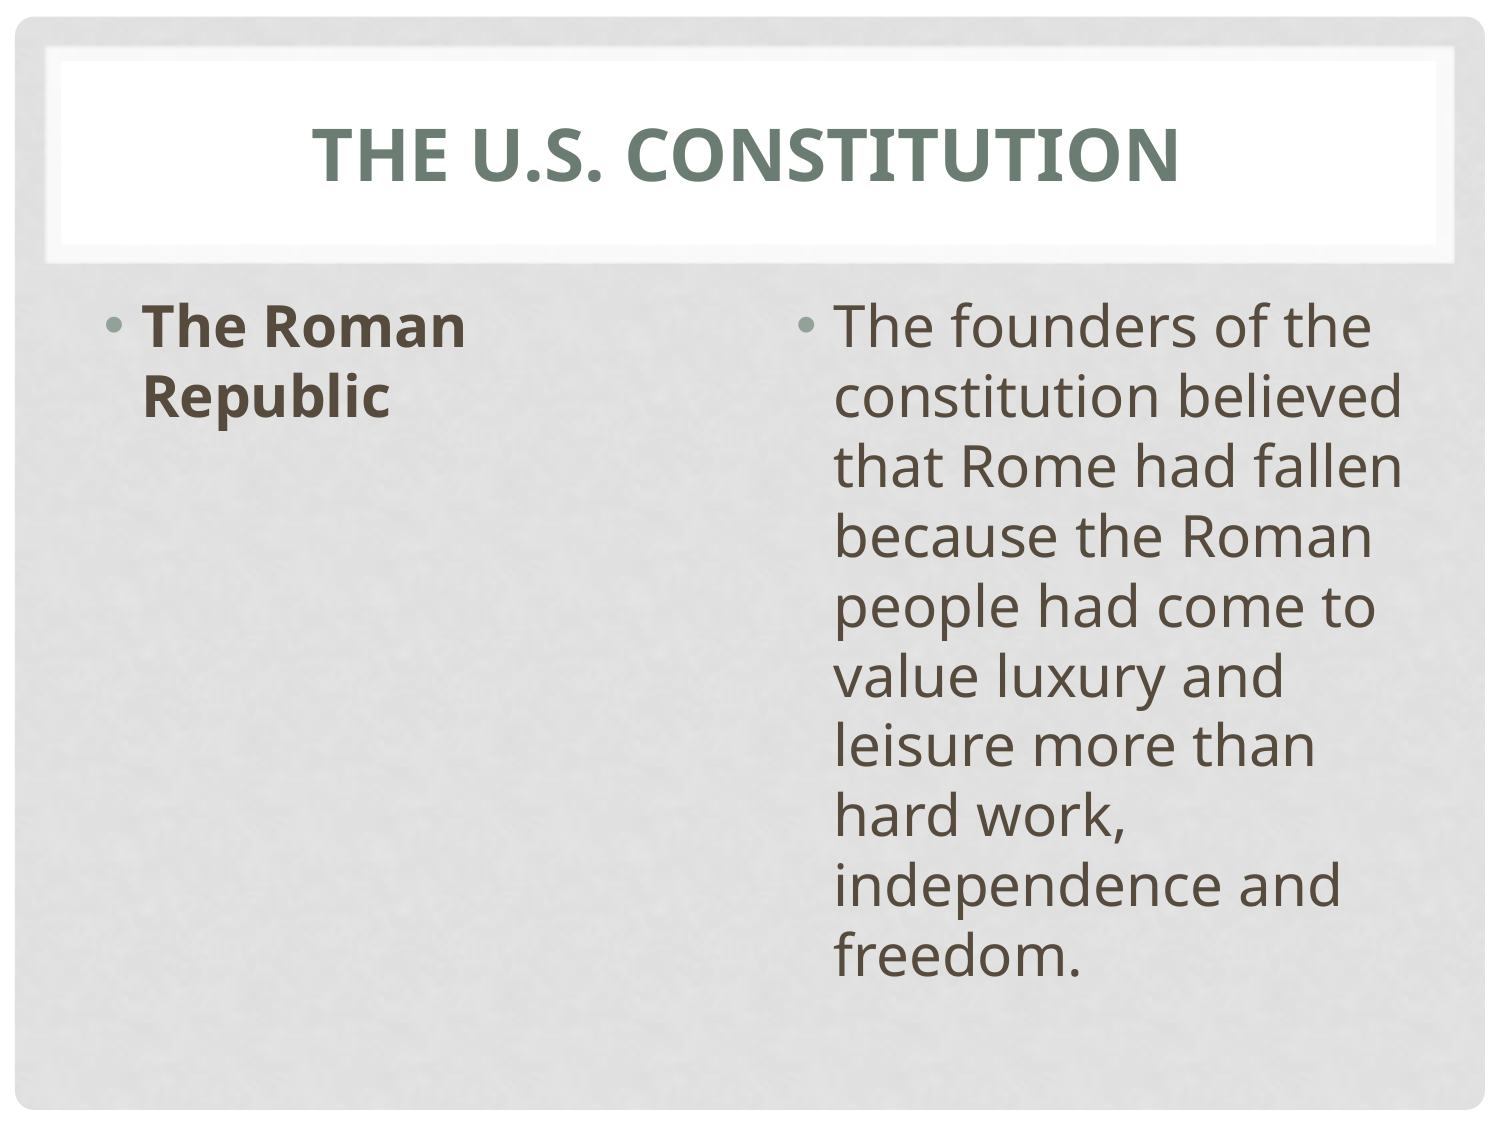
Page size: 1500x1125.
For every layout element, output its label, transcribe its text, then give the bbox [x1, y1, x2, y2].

list The founders of the constitution believed that Rome had fallen because the Roman people had come to value luxury and leisure more than hard work, independence and freedom. [762, 281, 1425, 1005]
list The Roman Republic [69, 281, 733, 1005]
title The U.S. constitution [69, 66, 1425, 238]
